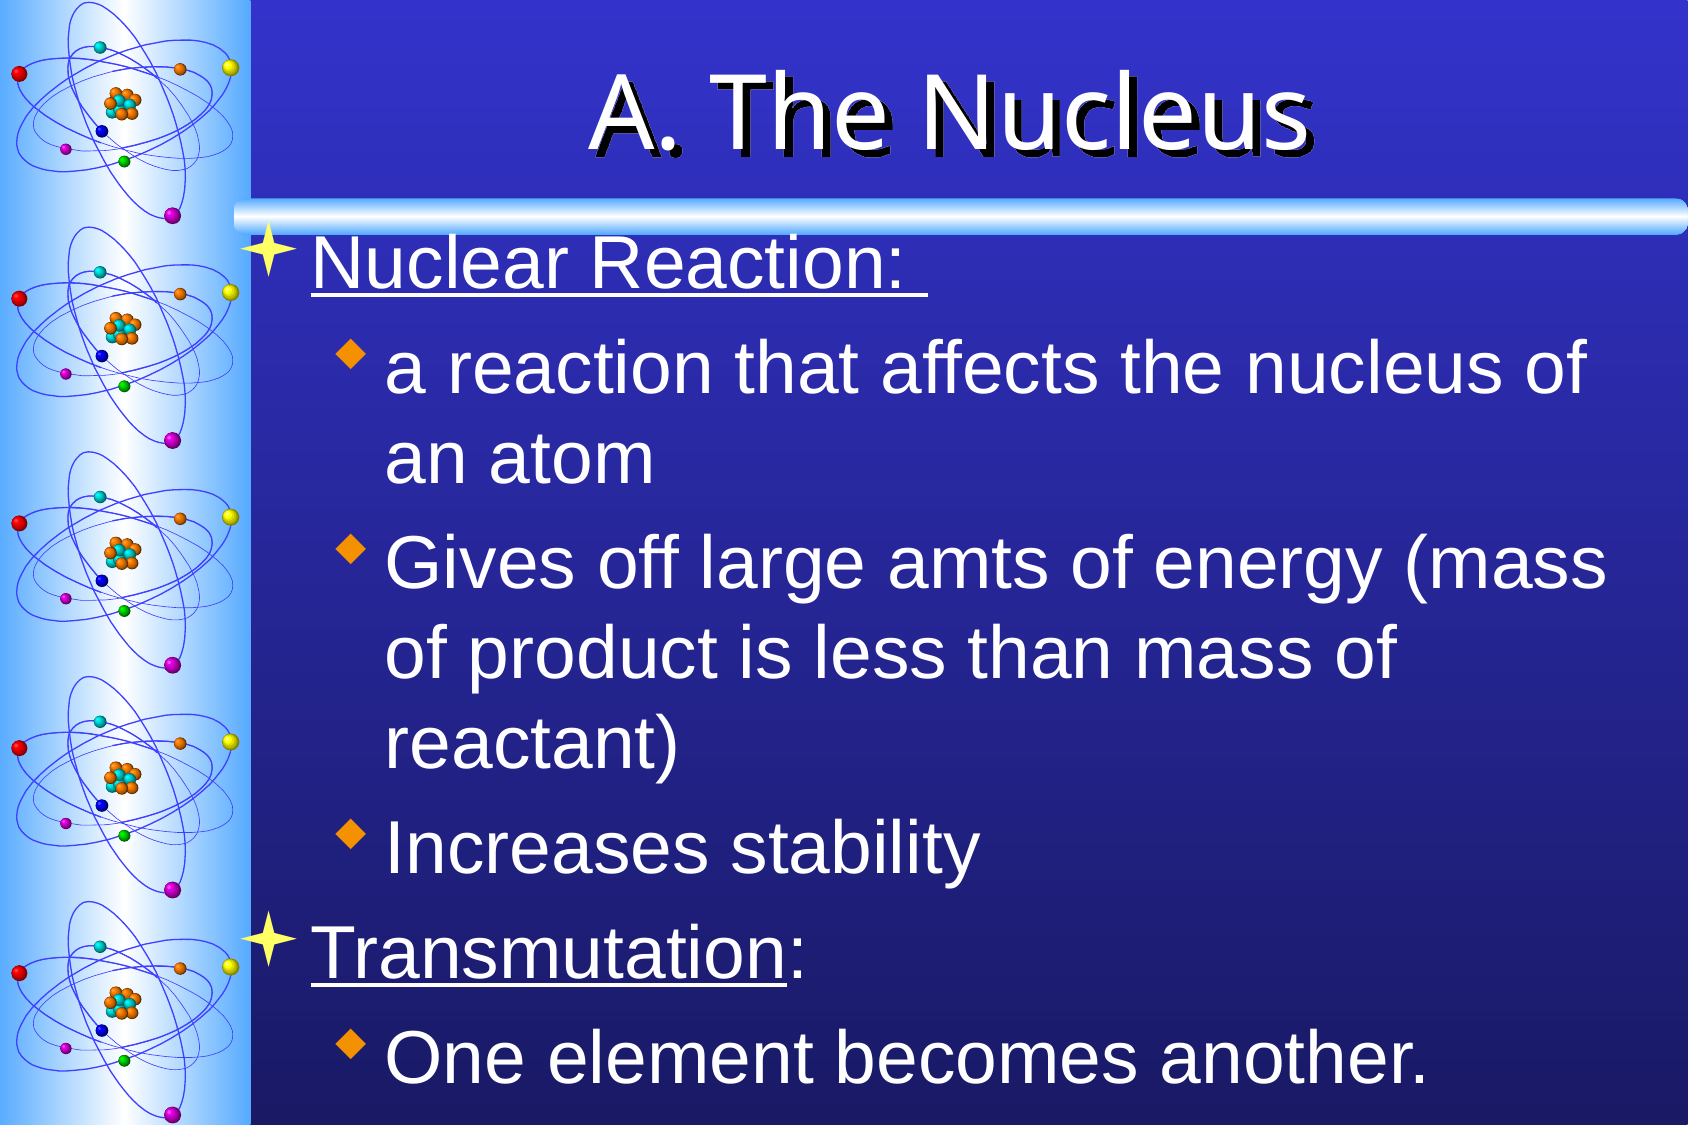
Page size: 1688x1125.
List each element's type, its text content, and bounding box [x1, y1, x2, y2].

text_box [101, 810, 121, 825]
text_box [101, 1035, 121, 1050]
list Nuclear Reaction: a reaction that affects the nucleus of an atom Gives off large amts of energy (mass of product is less than mass of reactant) Increases stability Transmutation: One element becomes another. [220, 206, 1634, 1085]
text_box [102, 360, 135, 380]
title A. The Nucleus [268, 13, 1632, 203]
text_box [106, 135, 133, 156]
